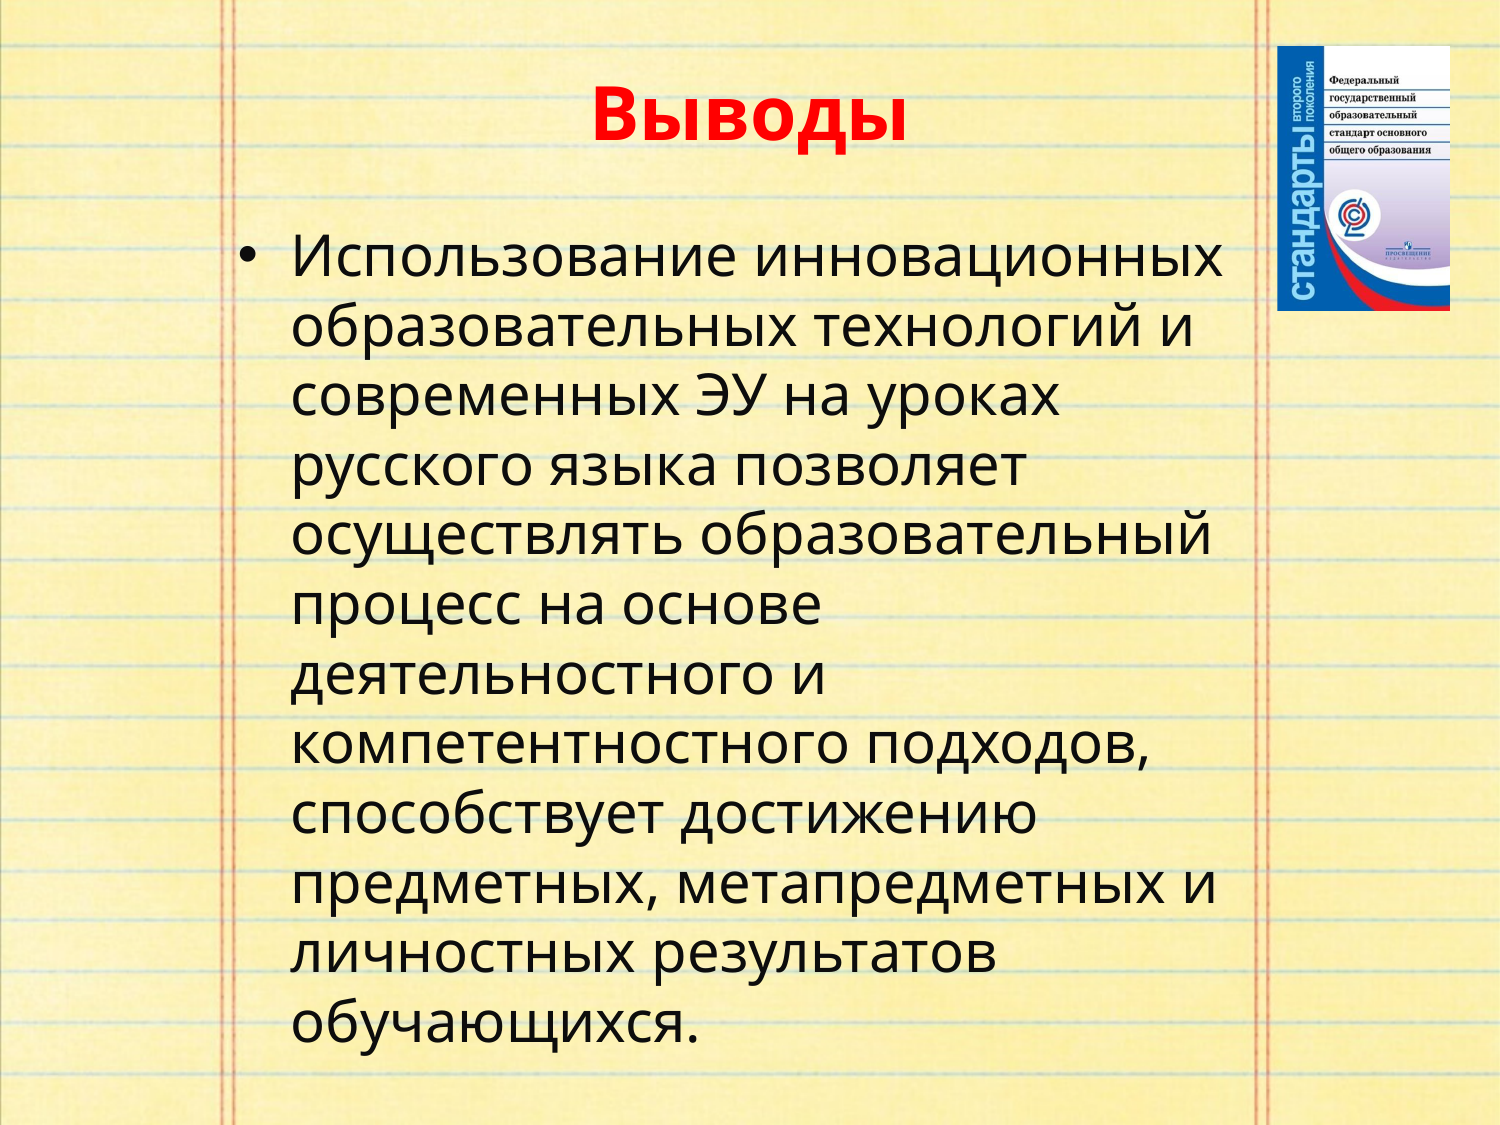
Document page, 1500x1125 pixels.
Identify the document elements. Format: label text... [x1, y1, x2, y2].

list Использование инновационных образовательных технологий и современных ЭУ на уроках русского языка позволяет осуществлять образовательный процесс на основе деятельностного и компетентностного подходов, способствует достижению предметных, метапредметных и личностных результатов обучающихся. [222, 210, 1278, 1079]
picture [0, 0, 1500, 1125]
title Выводы [75, 45, 1277, 176]
